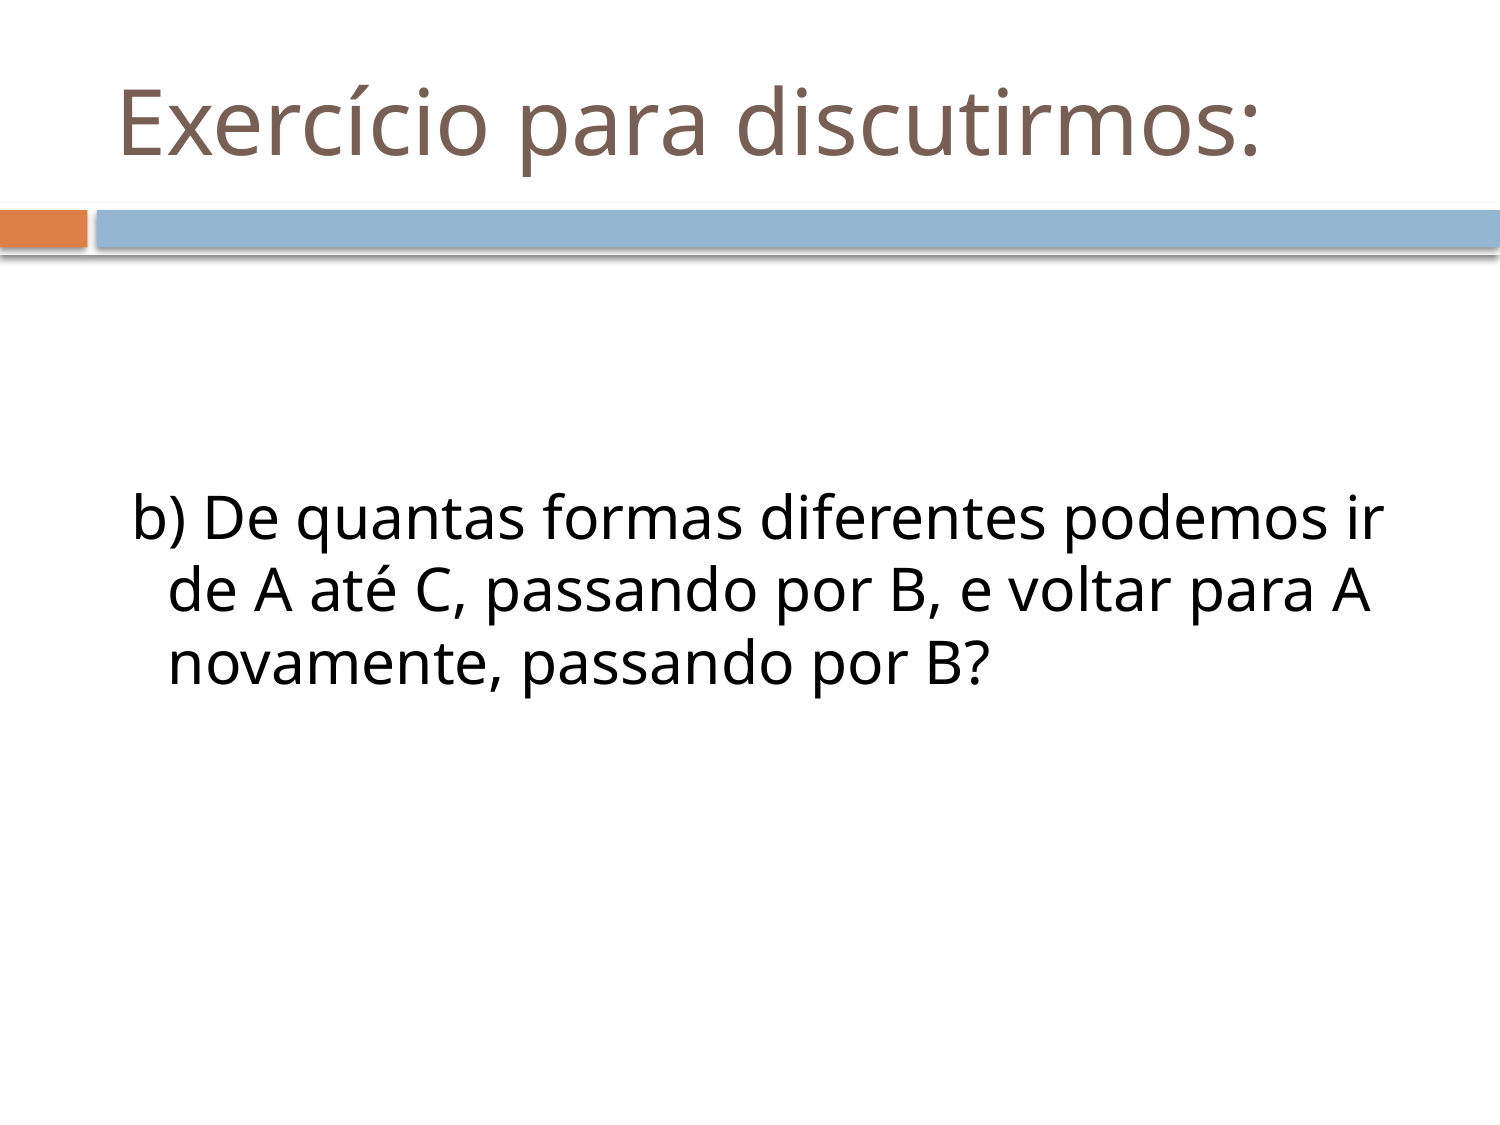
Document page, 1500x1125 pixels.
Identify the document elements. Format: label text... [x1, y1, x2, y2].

list b) De quantas formas diferentes podemos ir de A até C, passando por B, e voltar para A novamente, passando por B? [100, 262, 1438, 1000]
title Exercício para discutirmos: [100, 37, 1438, 200]
